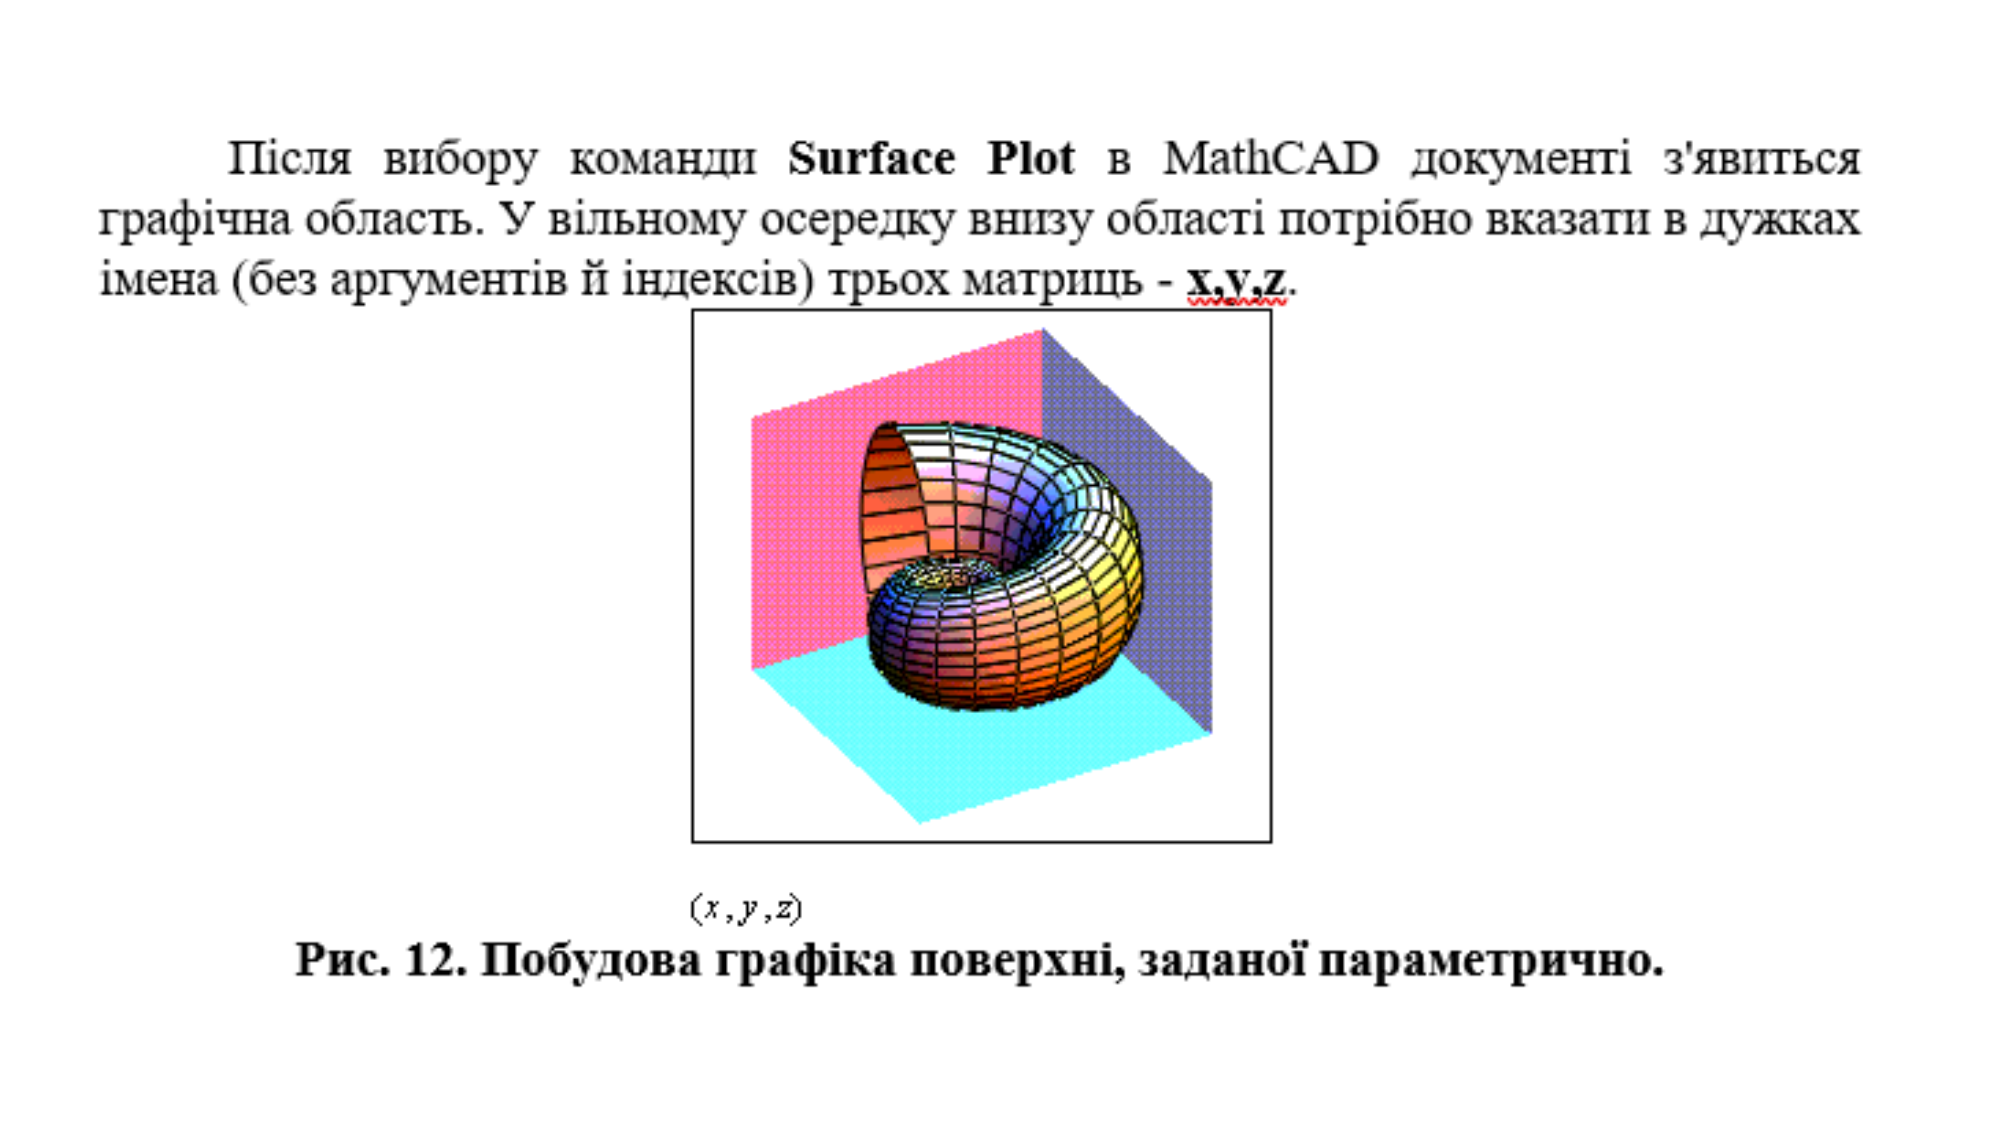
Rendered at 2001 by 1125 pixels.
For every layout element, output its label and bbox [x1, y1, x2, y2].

picture [67, 109, 1904, 1001]
